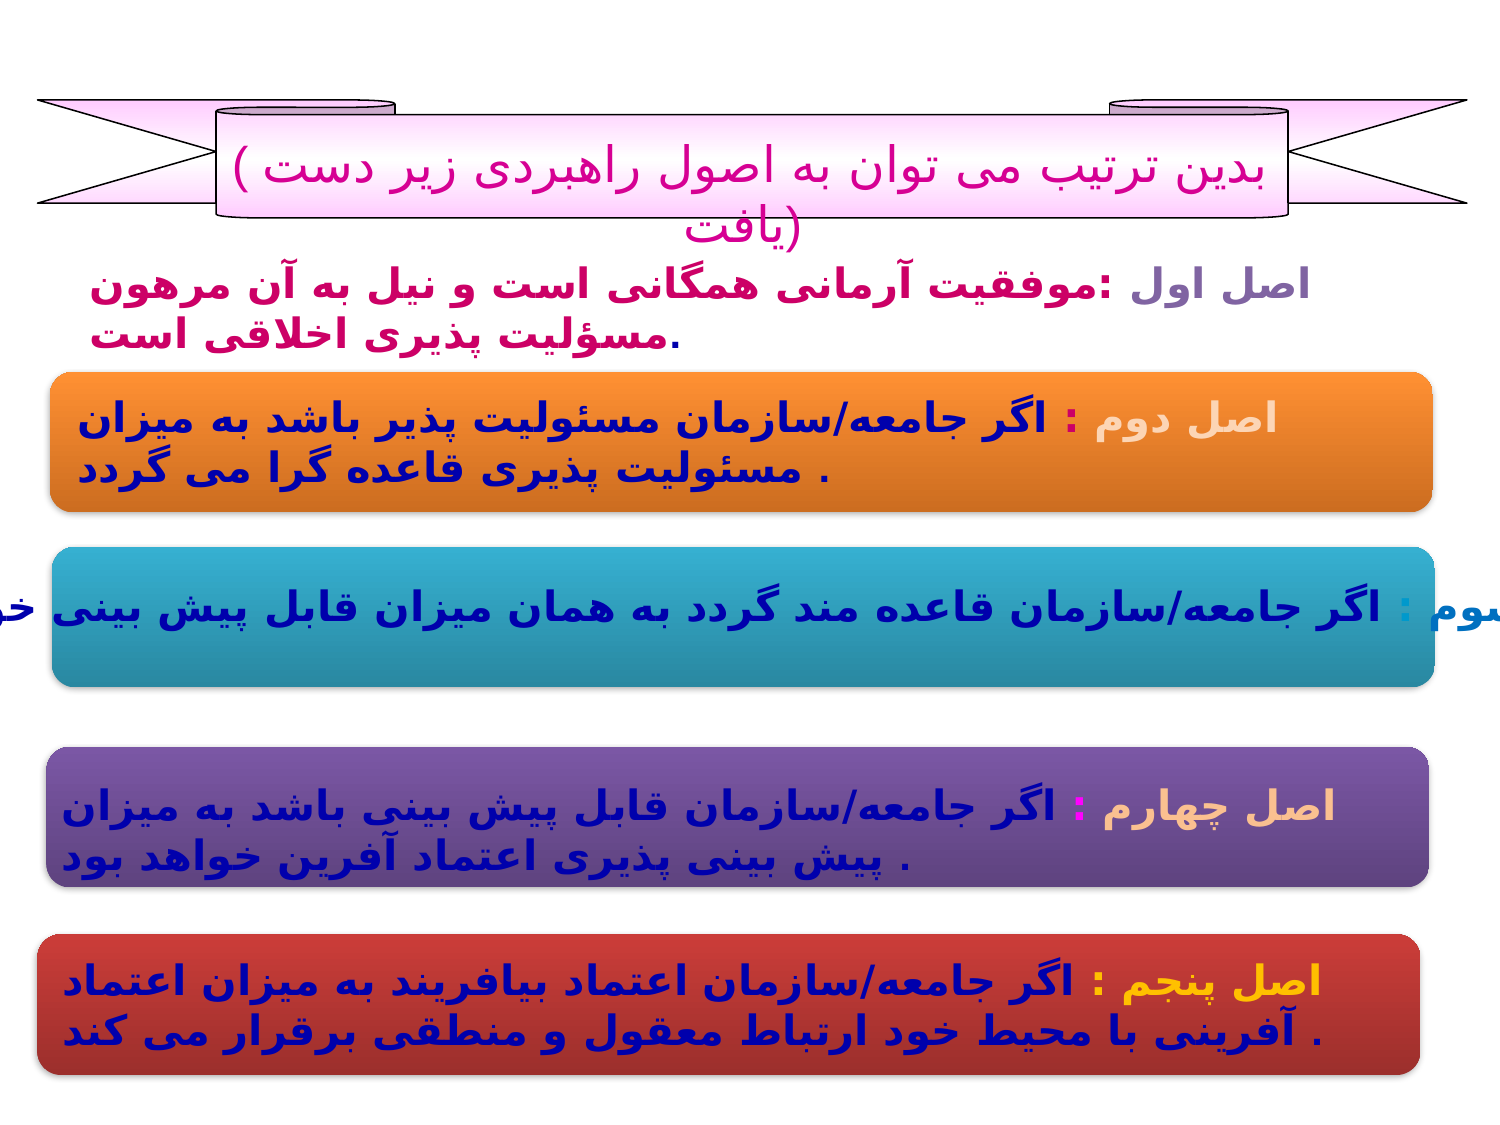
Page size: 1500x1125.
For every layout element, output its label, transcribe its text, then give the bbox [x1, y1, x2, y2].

text_box ( بدین ترتیب می توان به اصول راهبردی زیر دست یافت) [212, 124, 1288, 249]
text_box [49, 371, 1433, 513]
text_box اصل چهارم : اگر جامعه/سازمان قابل پیش بینی باشد به میزان پیش بینی پذیری اعتماد آفرین خواهد بود . [46, 771, 1430, 887]
text_box اصل سوم : اگر جامعه/سازمان قاعده مند گردد به همان میزان قابل پیش بینی خواهد بود . [0, 571, 1500, 637]
text_box [51, 637, 1435, 688]
text_box اصل دوم : اگر جامعه/سازمان مسئولیت پذیر باشد به میزان مسئولیت پذیری قاعده گرا می گردد . [62, 383, 1425, 499]
text_box [37, 99, 1467, 215]
text_box [46, 746, 1430, 771]
text_box [37, 934, 1418, 1075]
text_box اصل اول :موفقیت آرمانی همگانی است و نیل به آن مرهون مسؤلیت پذیری اخلاقی است. [75, 249, 1450, 365]
text_box [52, 546, 1435, 571]
text_box اصل پنجم : اگر جامعه/سازمان اعتماد بیافریند به میزان اعتماد آفرینی با محیط خود ارتباط معقول و منطقی برقرار می کند . [47, 946, 1435, 1062]
